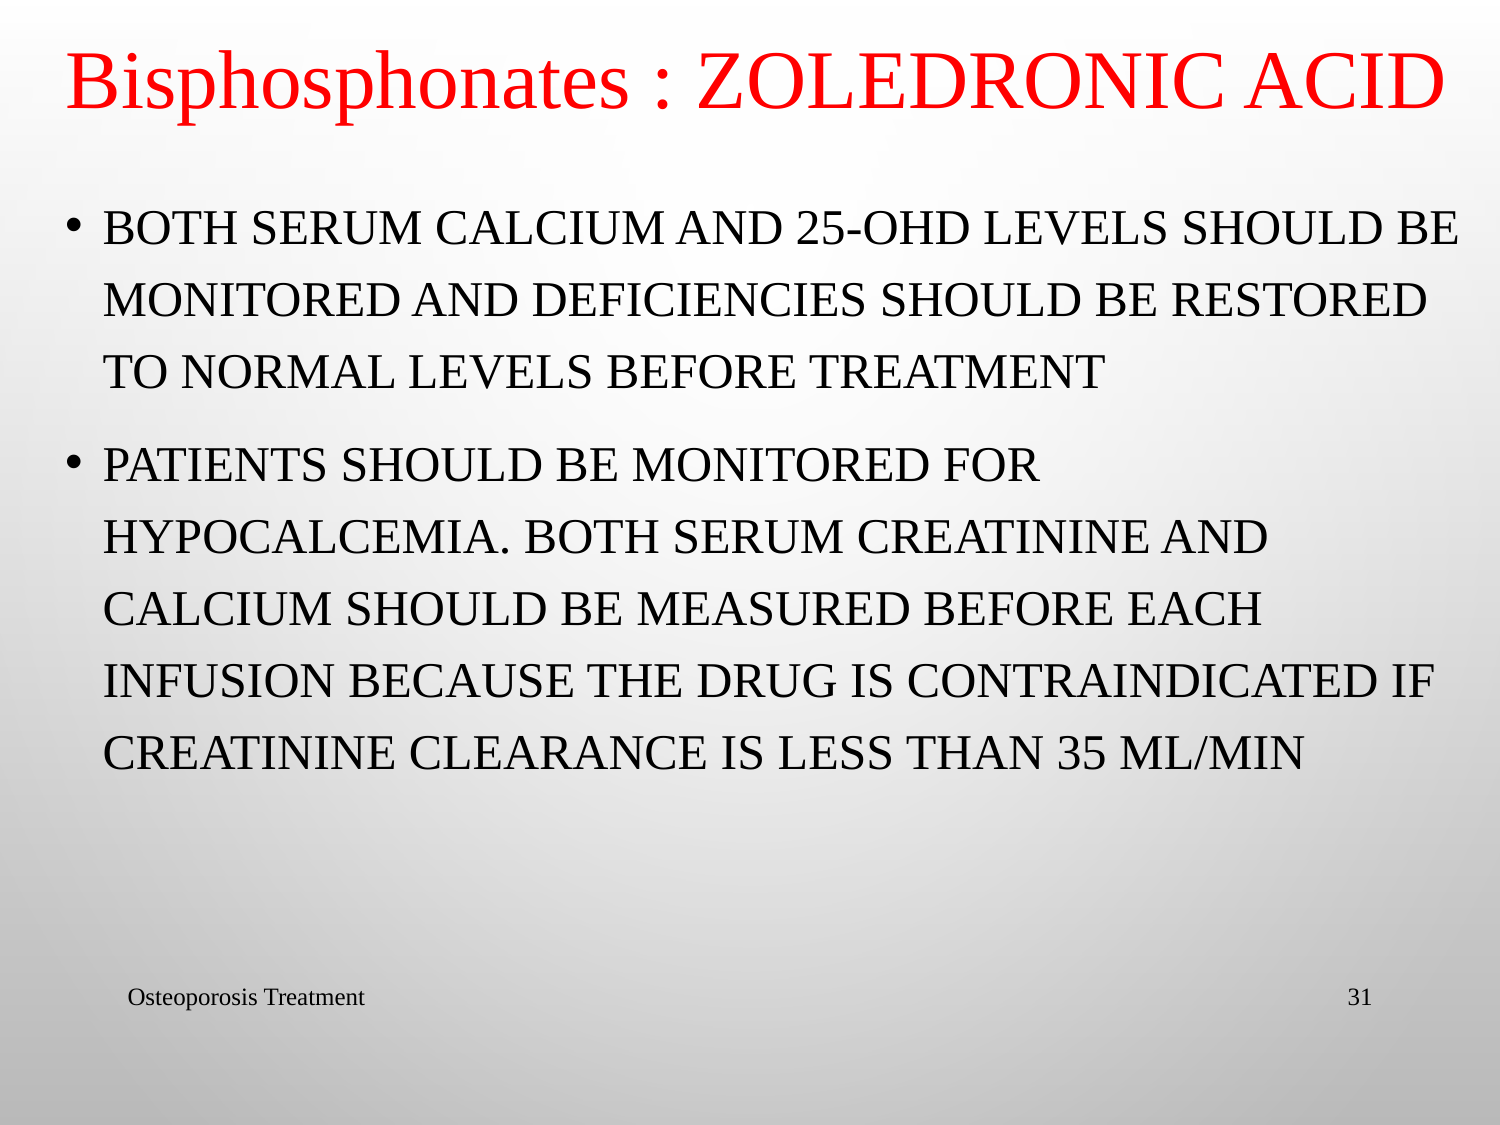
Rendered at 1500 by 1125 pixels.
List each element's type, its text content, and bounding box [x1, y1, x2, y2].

slide_number 31 [1293, 965, 1388, 1025]
title Bisphosphonates : Zoledronic acid [37, 24, 1475, 138]
picture [0, 0, 1500, 1125]
footer Osteoporosis Treatment [112, 965, 934, 1025]
list both serum calcium and 25-OHD levels should be monitored and deficiencies should be restored to normal levels before treatment patients should be monitored for hypocalcemia. Both serum creatinine and calcium should be measured before each infusion because the drug is contraindicated if creatinine clearance is less than 35 mL/min [50, 174, 1475, 1038]
